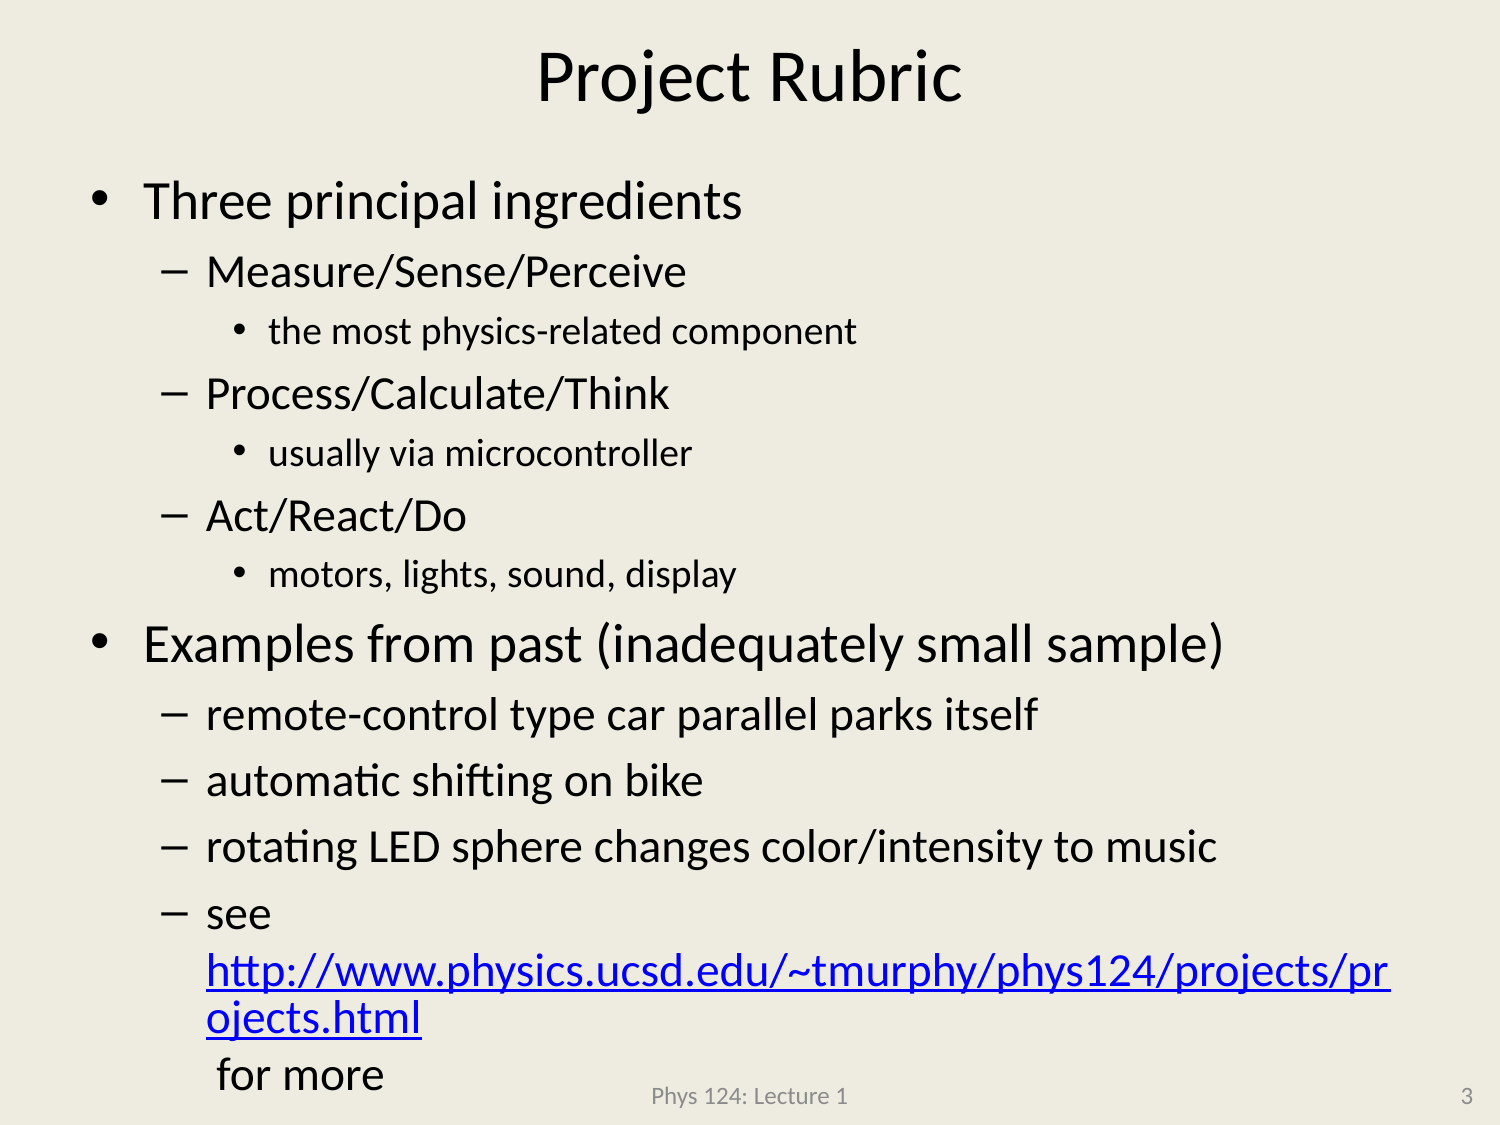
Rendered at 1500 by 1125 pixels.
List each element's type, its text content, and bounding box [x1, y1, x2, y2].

list Three principal ingredients Measure/Sense/Perceive the most physics-related component Process/Calculate/Think usually via microcontroller Act/React/Do motors, lights, sound, display Examples from past (inadequately small sample) remote-control type car parallel parks itself automatic shifting on bike rotating LED sphere changes color/intensity to music seehttp://www.physics.ucsd.edu/~tmurphy/phys124/projects/projects.html for more [75, 156, 1425, 1065]
title Project Rubric [75, 11, 1425, 131]
footer Phys 124: Lecture 1 [512, 1064, 988, 1125]
slide_number 3 [1138, 1064, 1489, 1125]
